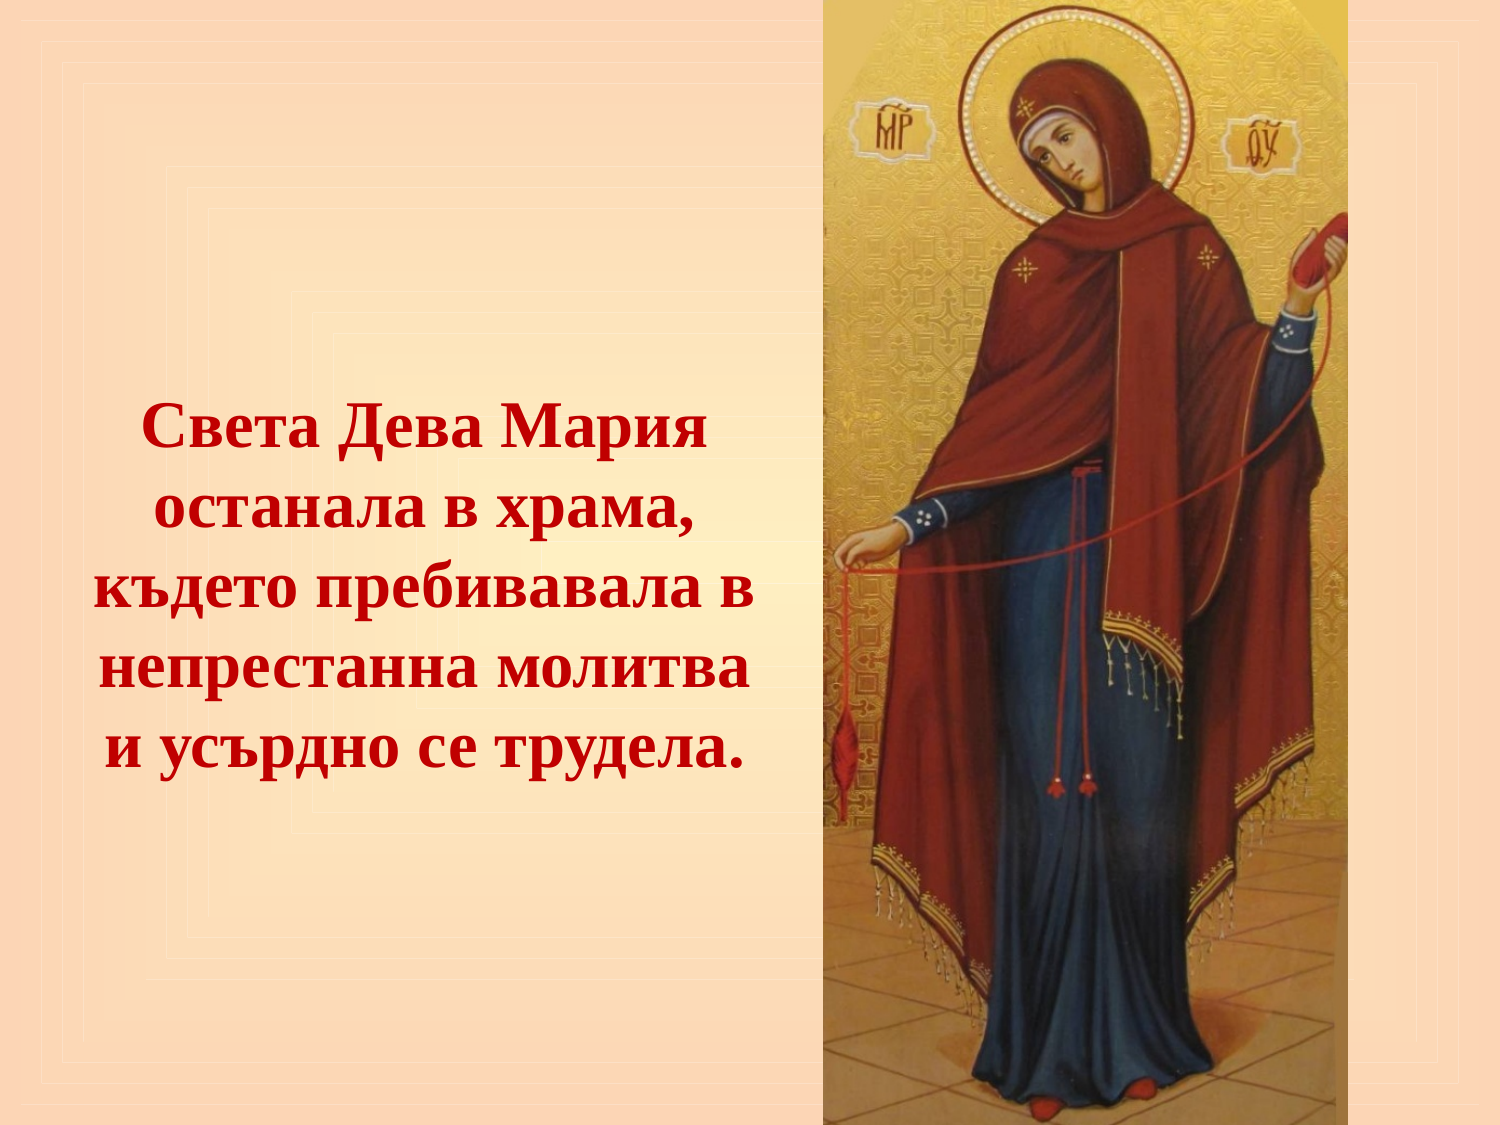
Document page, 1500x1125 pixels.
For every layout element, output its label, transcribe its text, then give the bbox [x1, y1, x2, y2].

text_box Света Дева Мария останала в храма, където пребивавала в непрестанна молитва и усърдно се трудела. [62, 62, 788, 1100]
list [823, 0, 1348, 1125]
